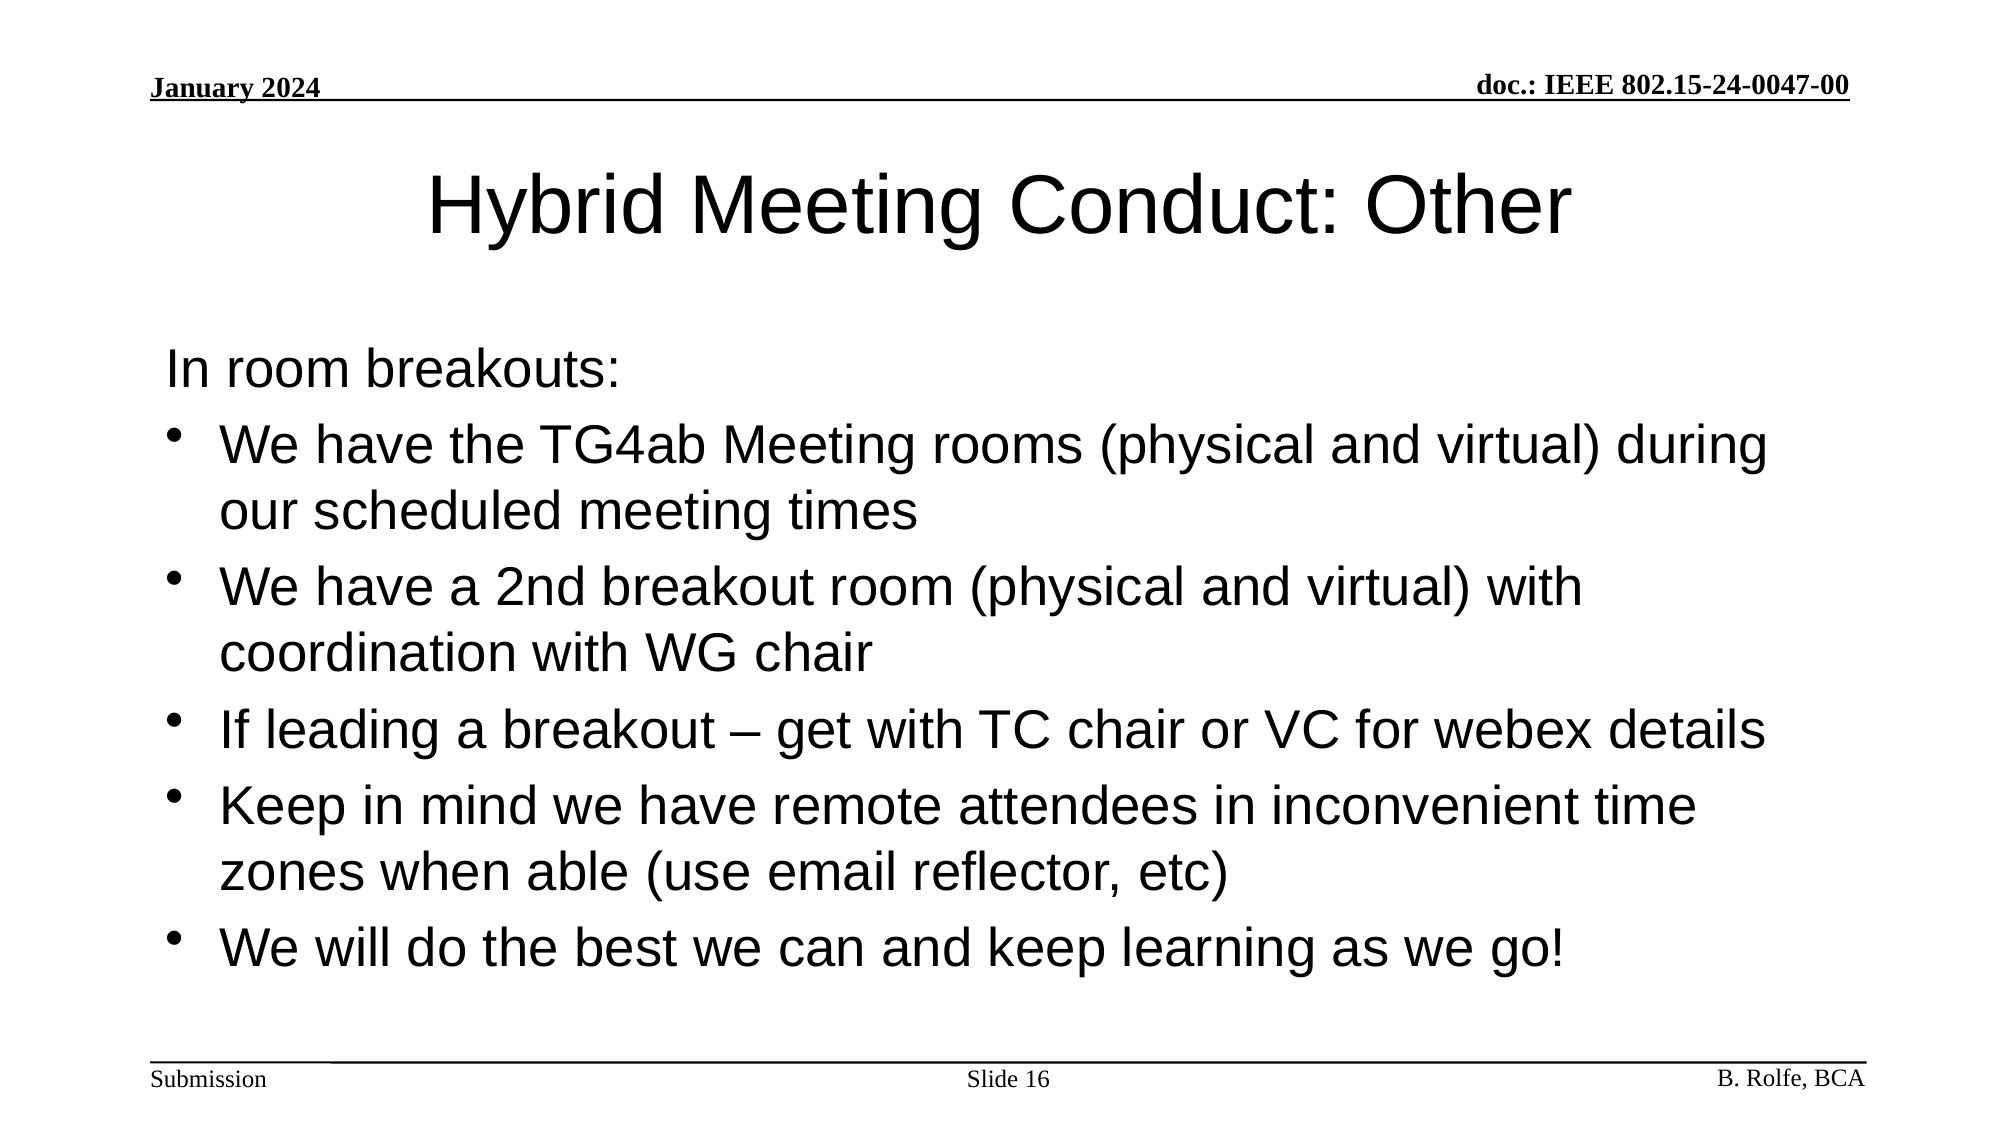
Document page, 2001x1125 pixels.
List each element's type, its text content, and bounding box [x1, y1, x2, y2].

list In room breakouts: We have the TG4ab Meeting rooms (physical and virtual) during our scheduled meeting times We have a 2nd breakout room (physical and virtual) with coordination with WG chair If leading a breakout – get with TC chair or VC for webex details Keep in mind we have remote attendees in inconvenient time zones when able (use email reflector, etc) We will do the best we can and keep learning as we go! [150, 324, 1850, 1000]
title Hybrid Meeting Conduct: Other [150, 112, 1850, 288]
slide_number Slide 16 [964, 1062, 1053, 1093]
